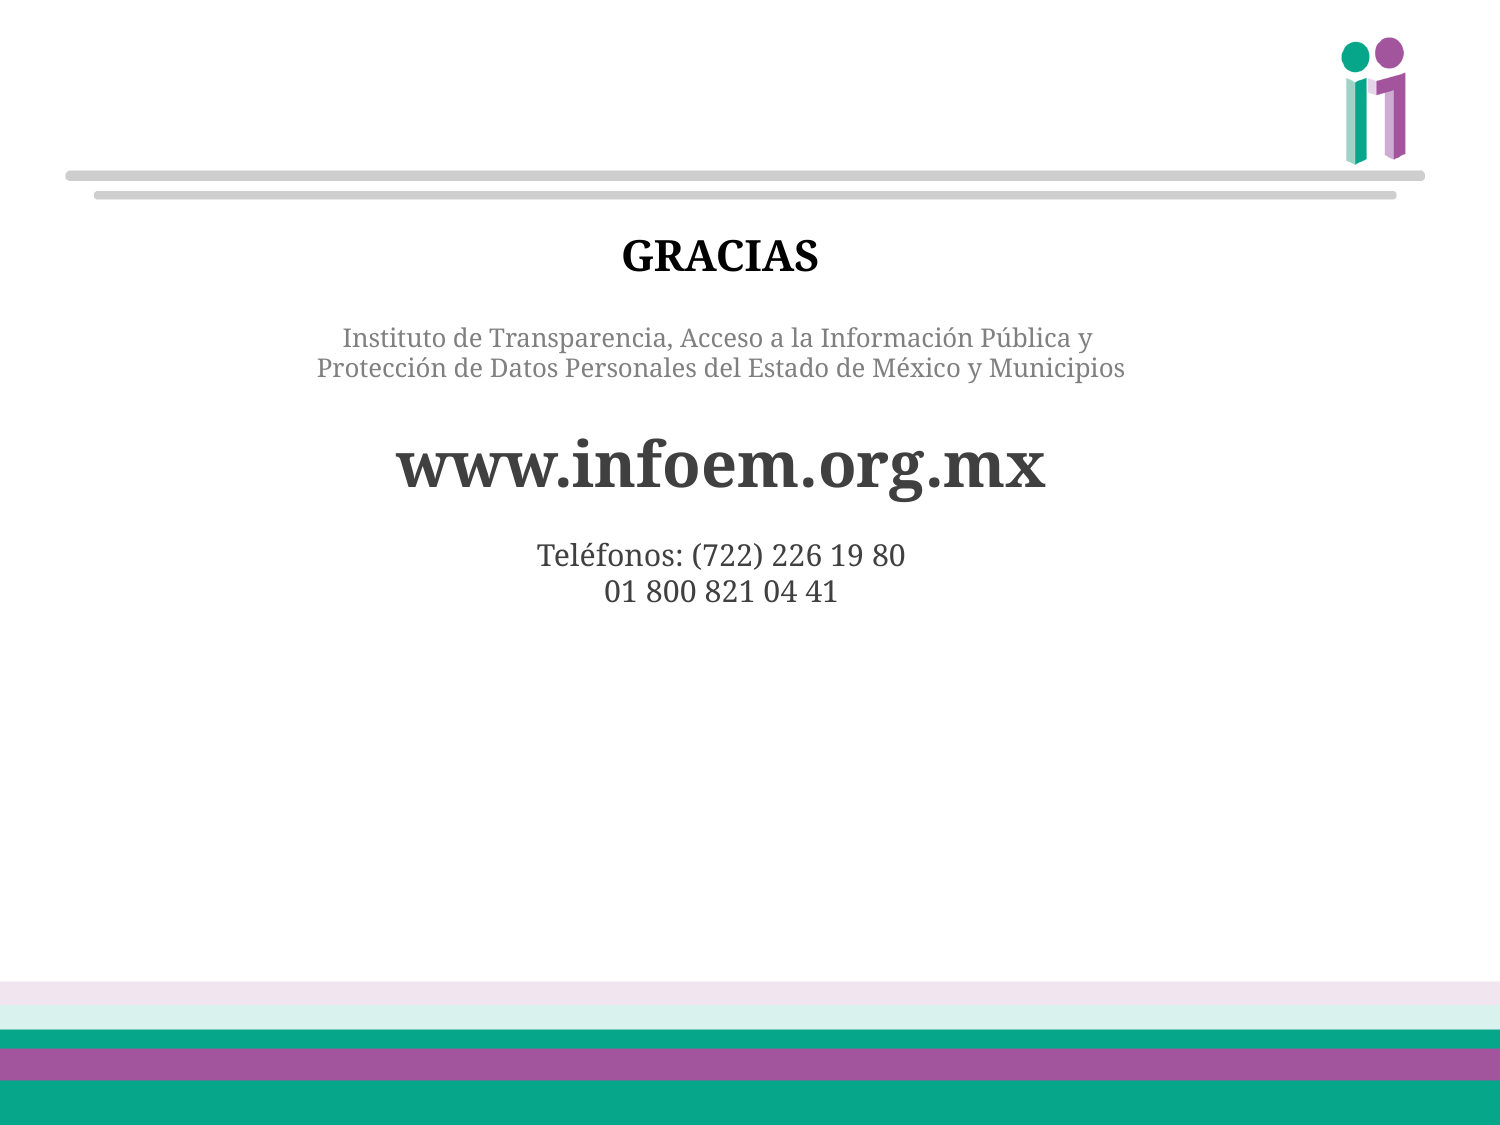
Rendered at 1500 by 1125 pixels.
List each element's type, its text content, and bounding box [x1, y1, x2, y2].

title GRACIAS Instituto de Transparencia, Acceso a la Información Pública y Protección de Datos Personales del Estado de México y Municipios www.infoem.org.mx Teléfonos: (722) 226 19 80 01 800 821 04 41 [244, 179, 1199, 876]
picture [0, 0, 1500, 1125]
